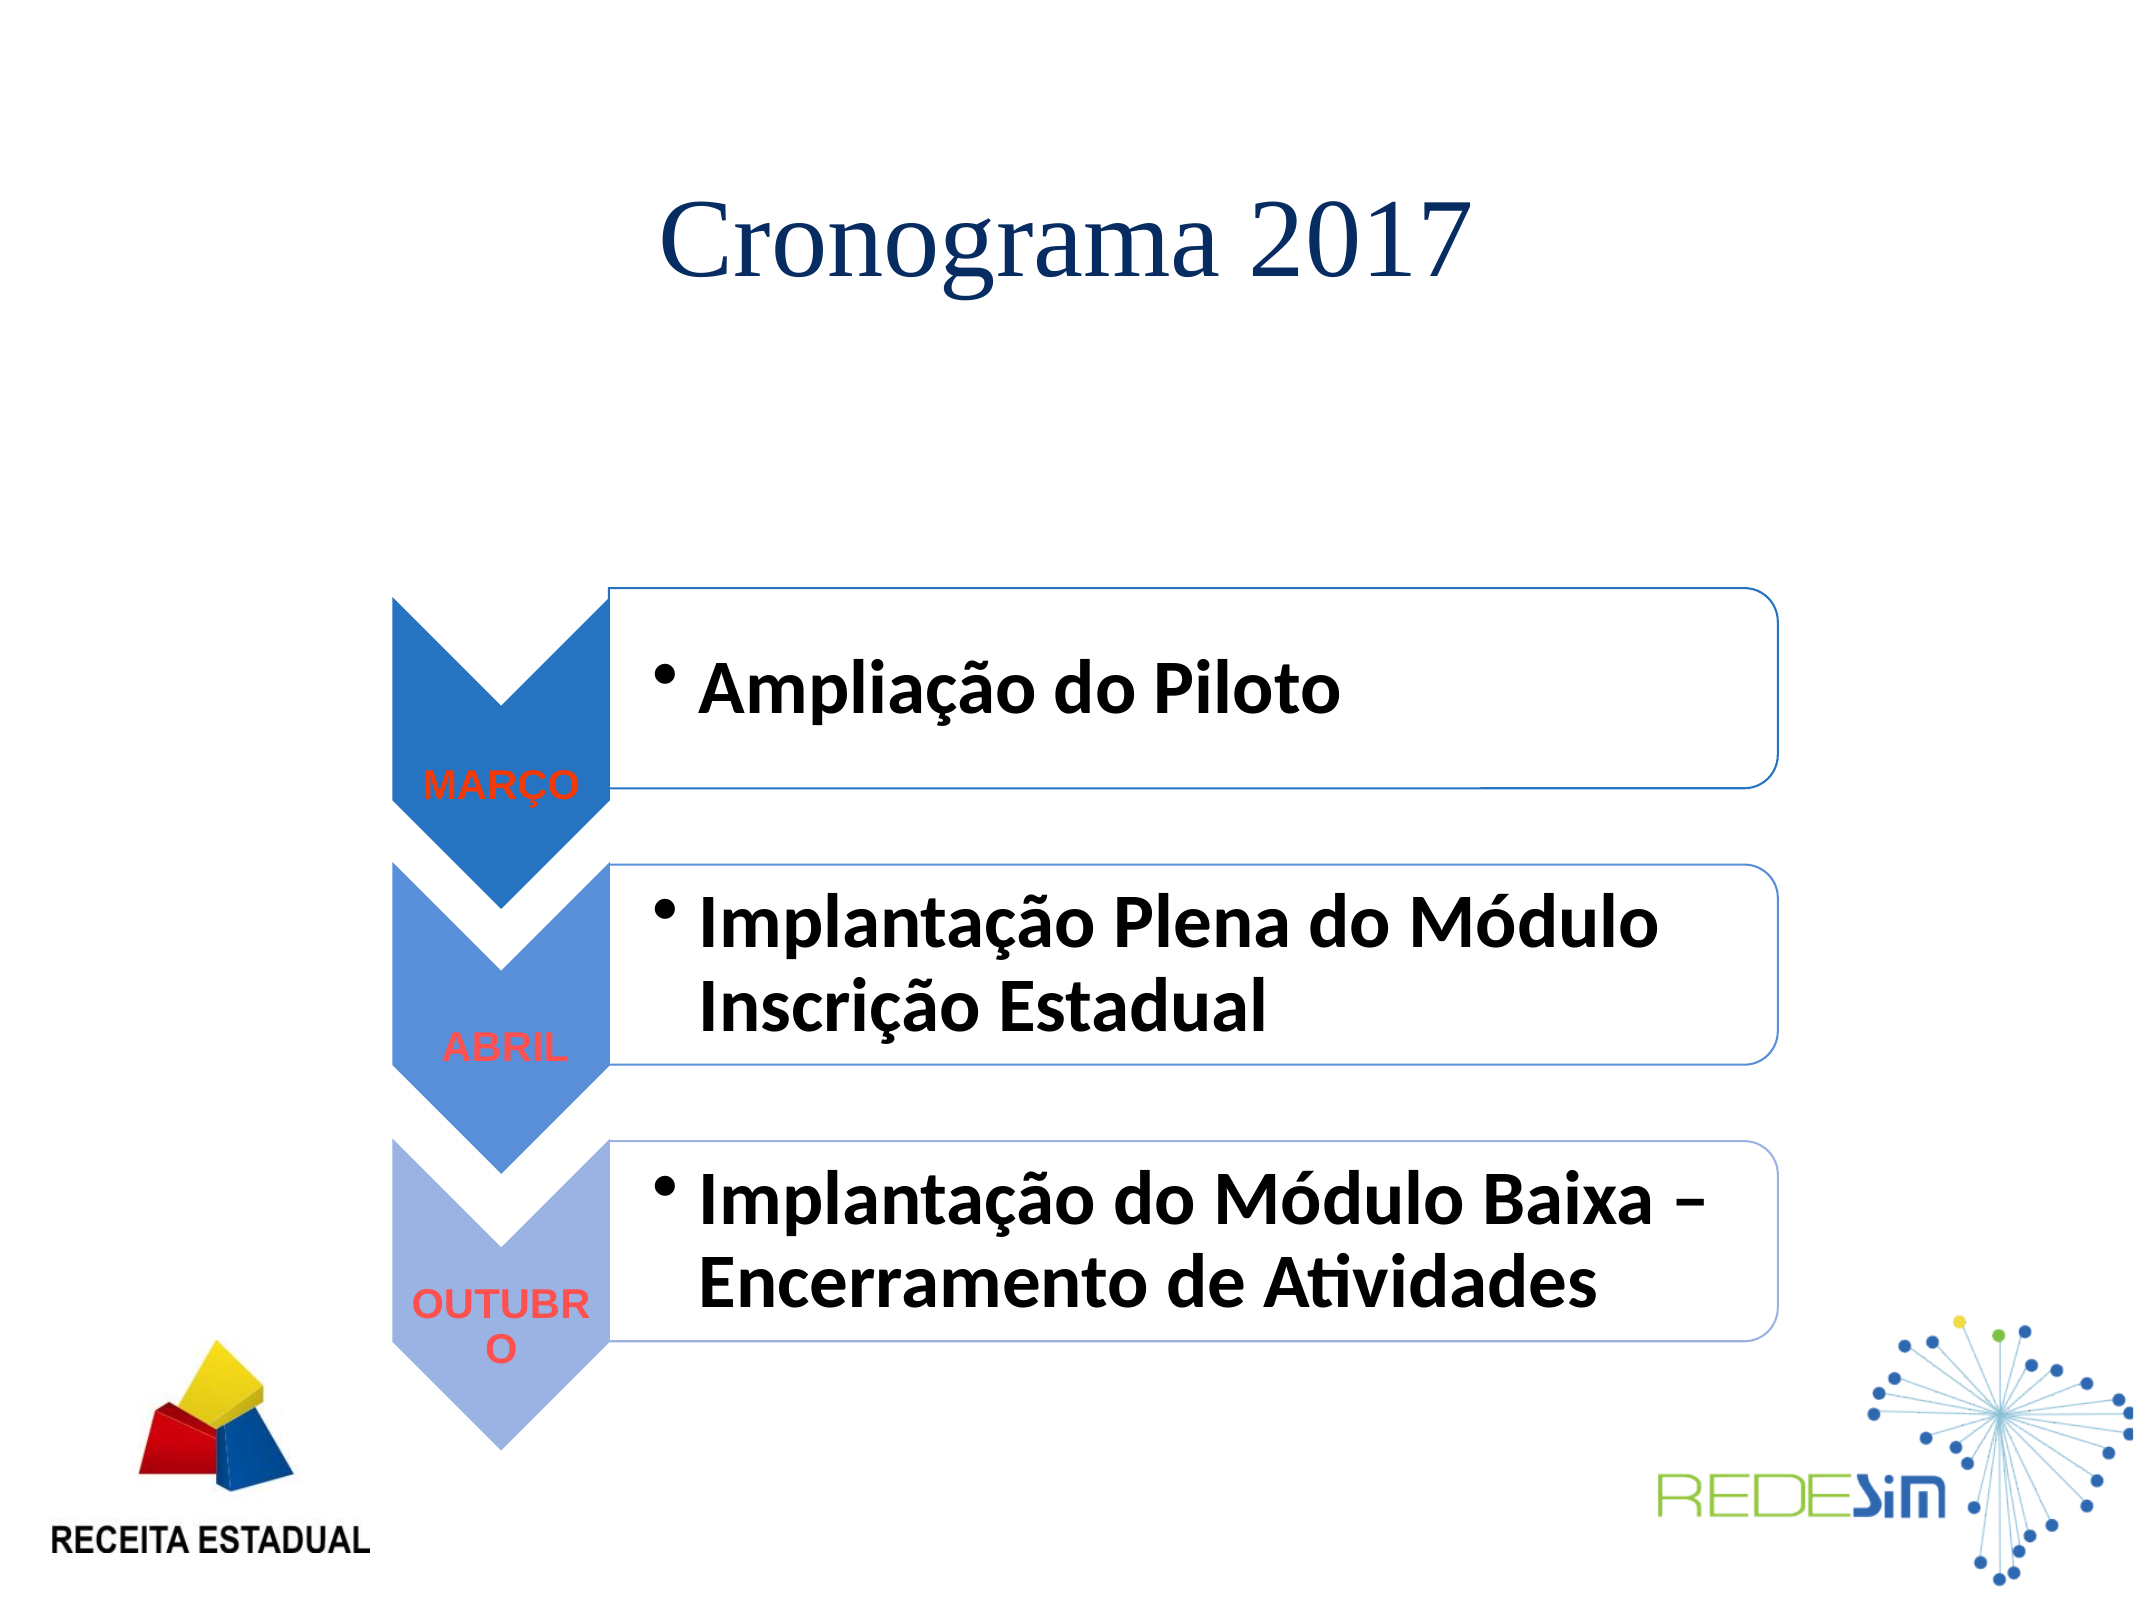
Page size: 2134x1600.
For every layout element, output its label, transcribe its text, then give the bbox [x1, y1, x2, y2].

picture [487, 1275, 2134, 1594]
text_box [393, 587, 1778, 1450]
picture [50, 1340, 370, 1553]
title Cronograma 2017 [146, 85, 1987, 395]
